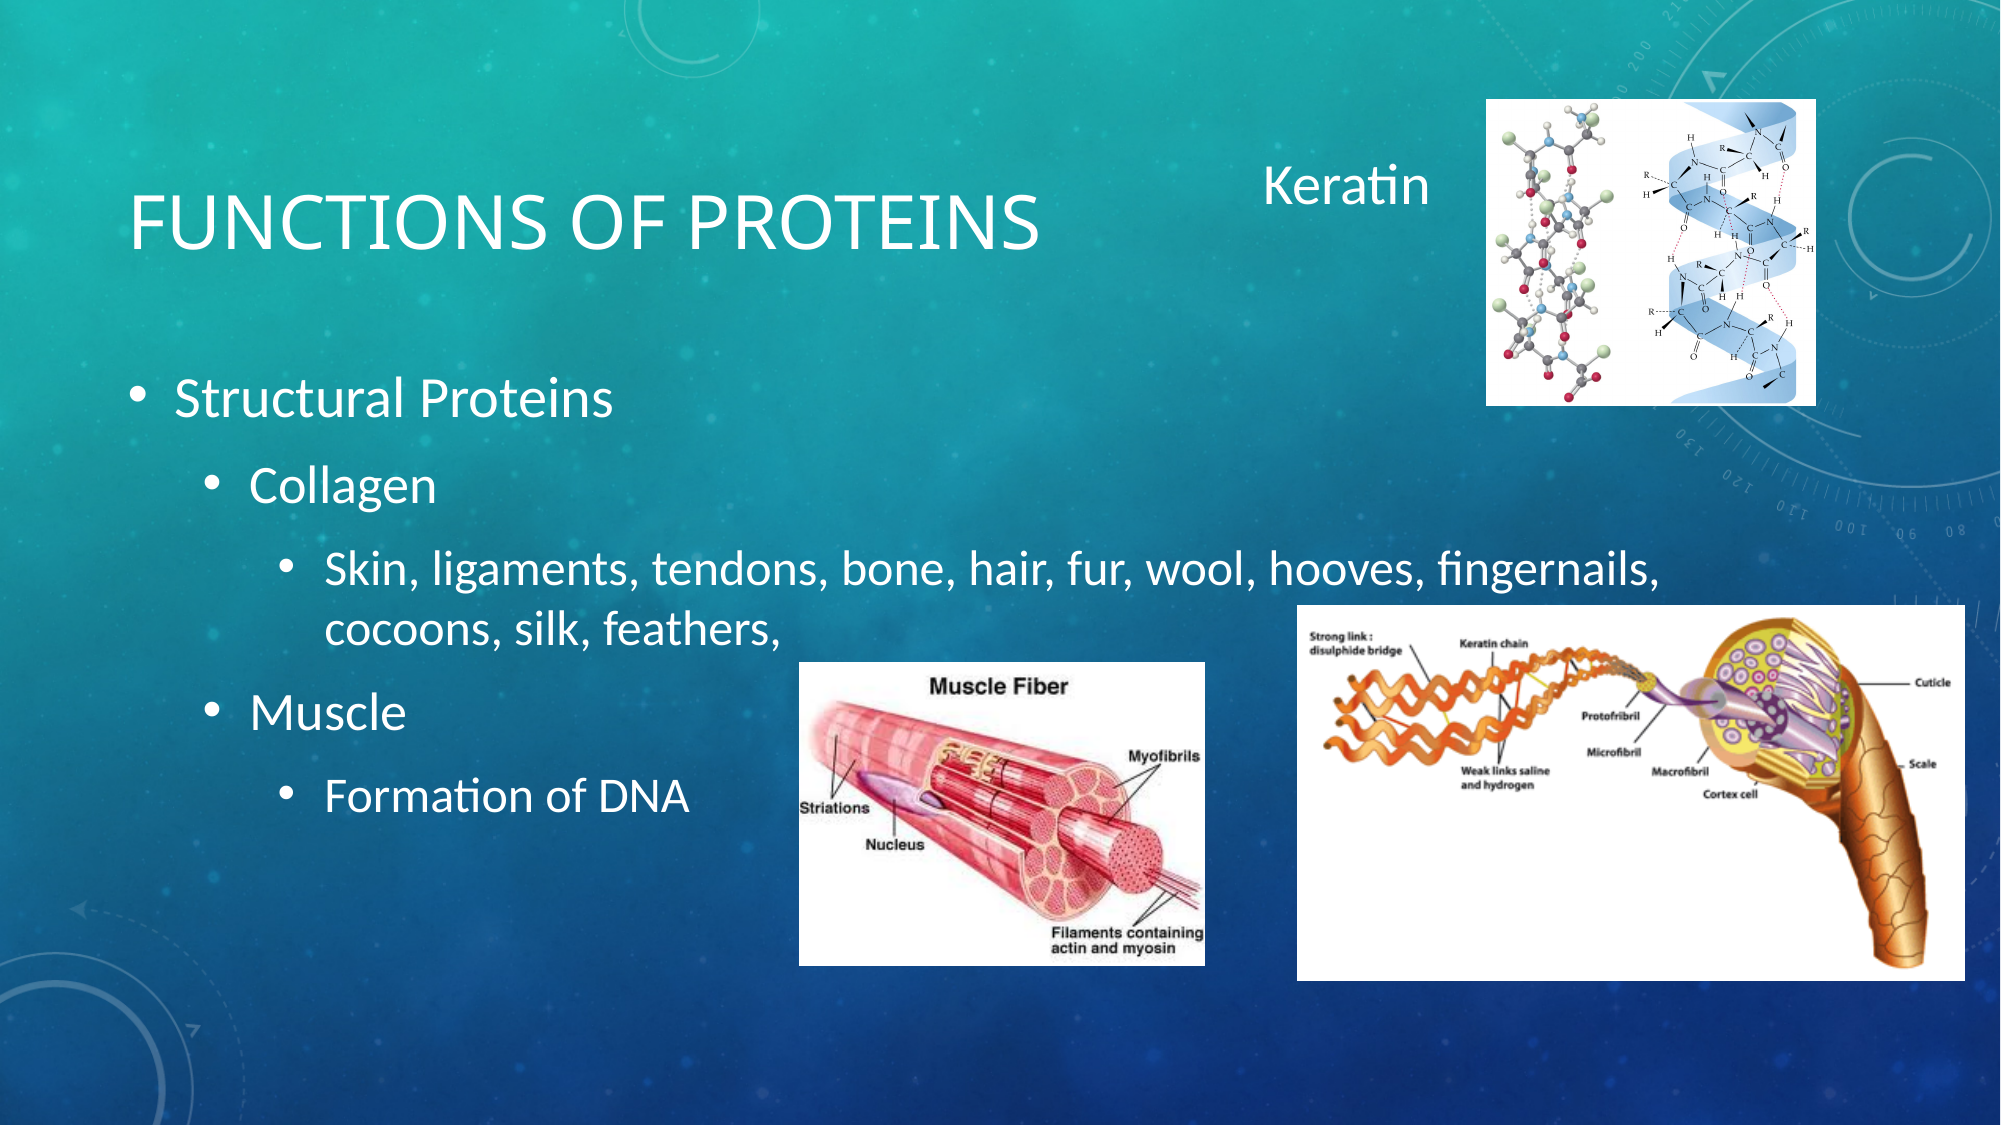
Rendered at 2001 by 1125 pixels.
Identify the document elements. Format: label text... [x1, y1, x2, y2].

text_box Keratin [1248, 138, 1480, 224]
title Functions of proteins [112, 99, 1486, 339]
list Structural Proteins Collagen Skin, ligaments, tendons, bone, hair, fur, wool, hooves, fingernails, cocoons, silk, feathers, Muscle Formation of DNA [112, 351, 1775, 950]
picture [0, 0, 2001, 1125]
